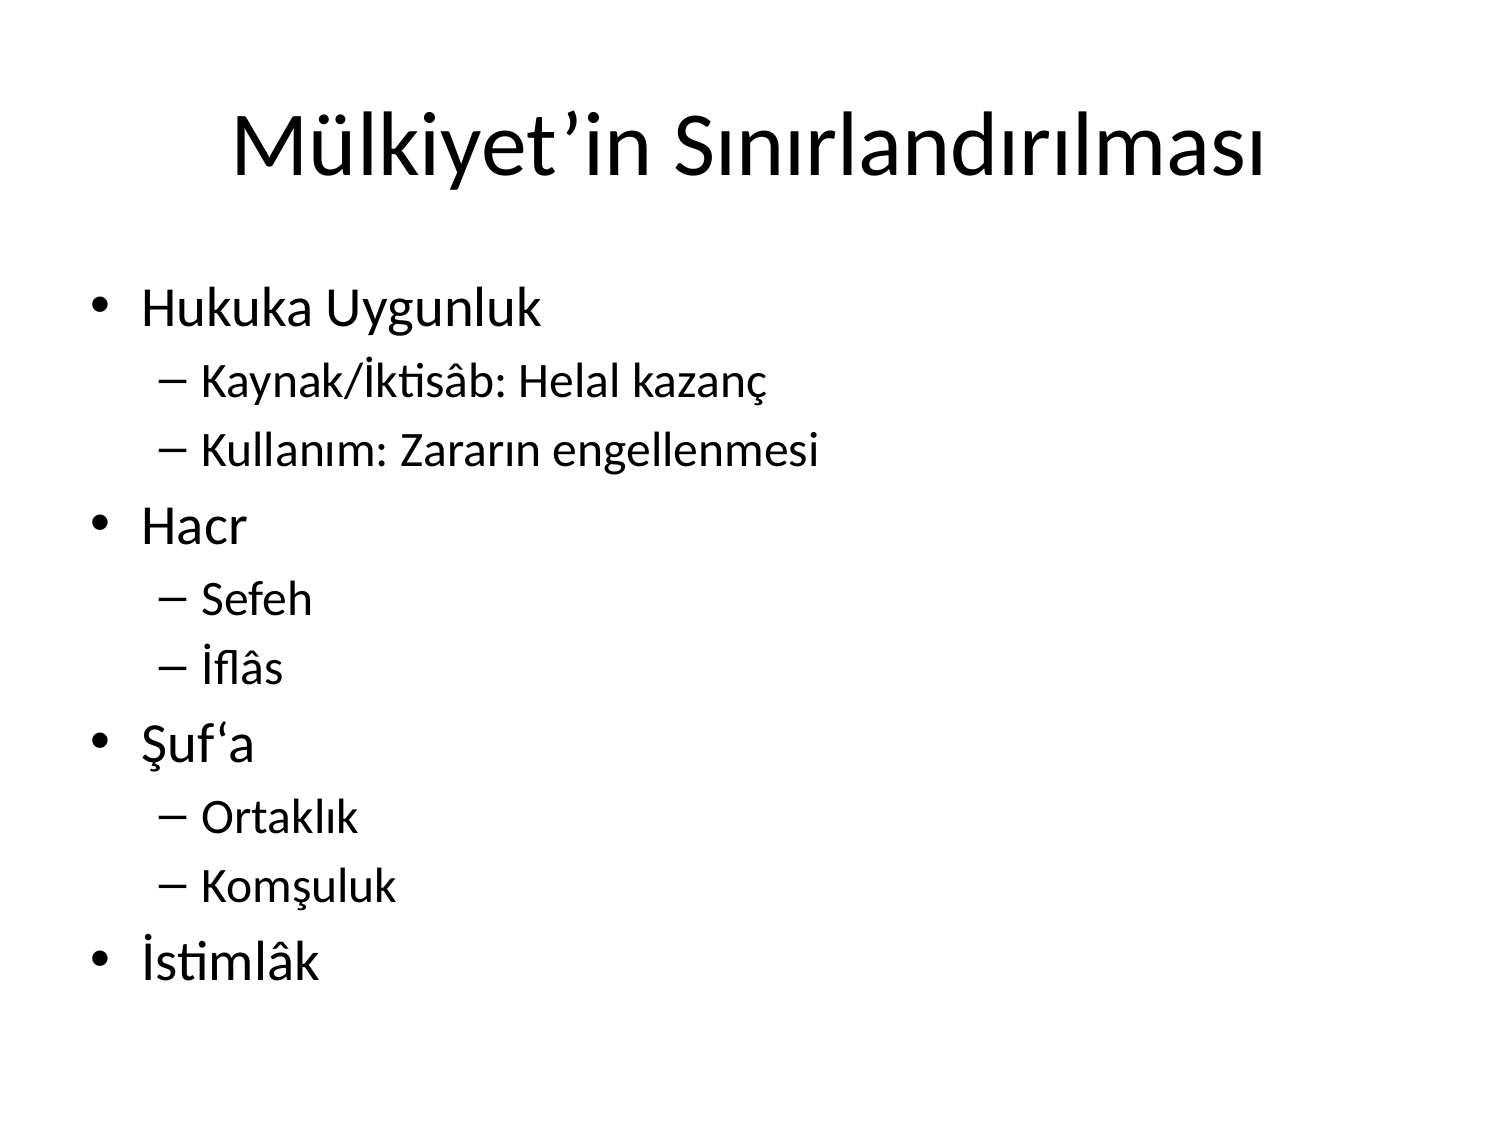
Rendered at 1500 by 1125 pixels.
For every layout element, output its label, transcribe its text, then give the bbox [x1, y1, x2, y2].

title Mülkiyet’in Sınırlandırılması [75, 45, 1425, 233]
list Hukuka Uygunluk Kaynak/İktisâb: Helal kazanç Kullanım: Zararın engellenmesi Hacr Sefeh İflâs Şuf‘a Ortaklık Komşuluk İstimlâk [75, 262, 1425, 1005]
